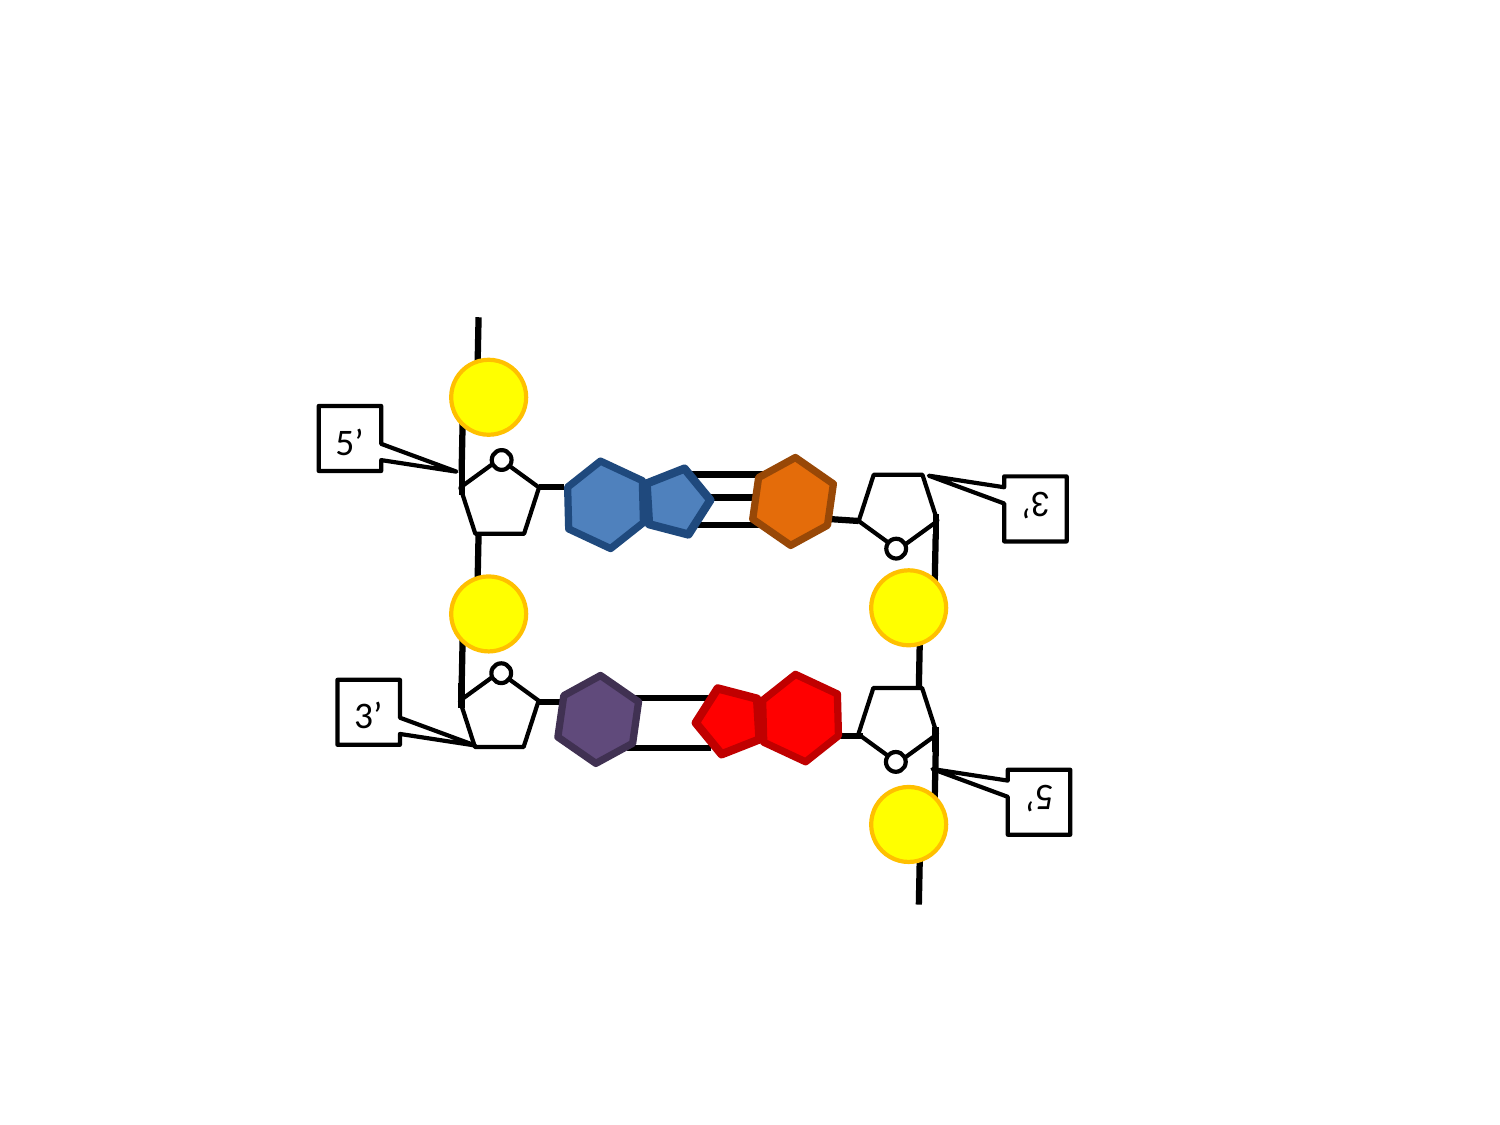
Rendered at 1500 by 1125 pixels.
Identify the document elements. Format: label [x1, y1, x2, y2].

text_box [1001, 476, 1067, 542]
text_box [1005, 769, 1071, 835]
text_box [337, 679, 403, 746]
text_box [450, 316, 947, 905]
text_box [318, 405, 384, 472]
